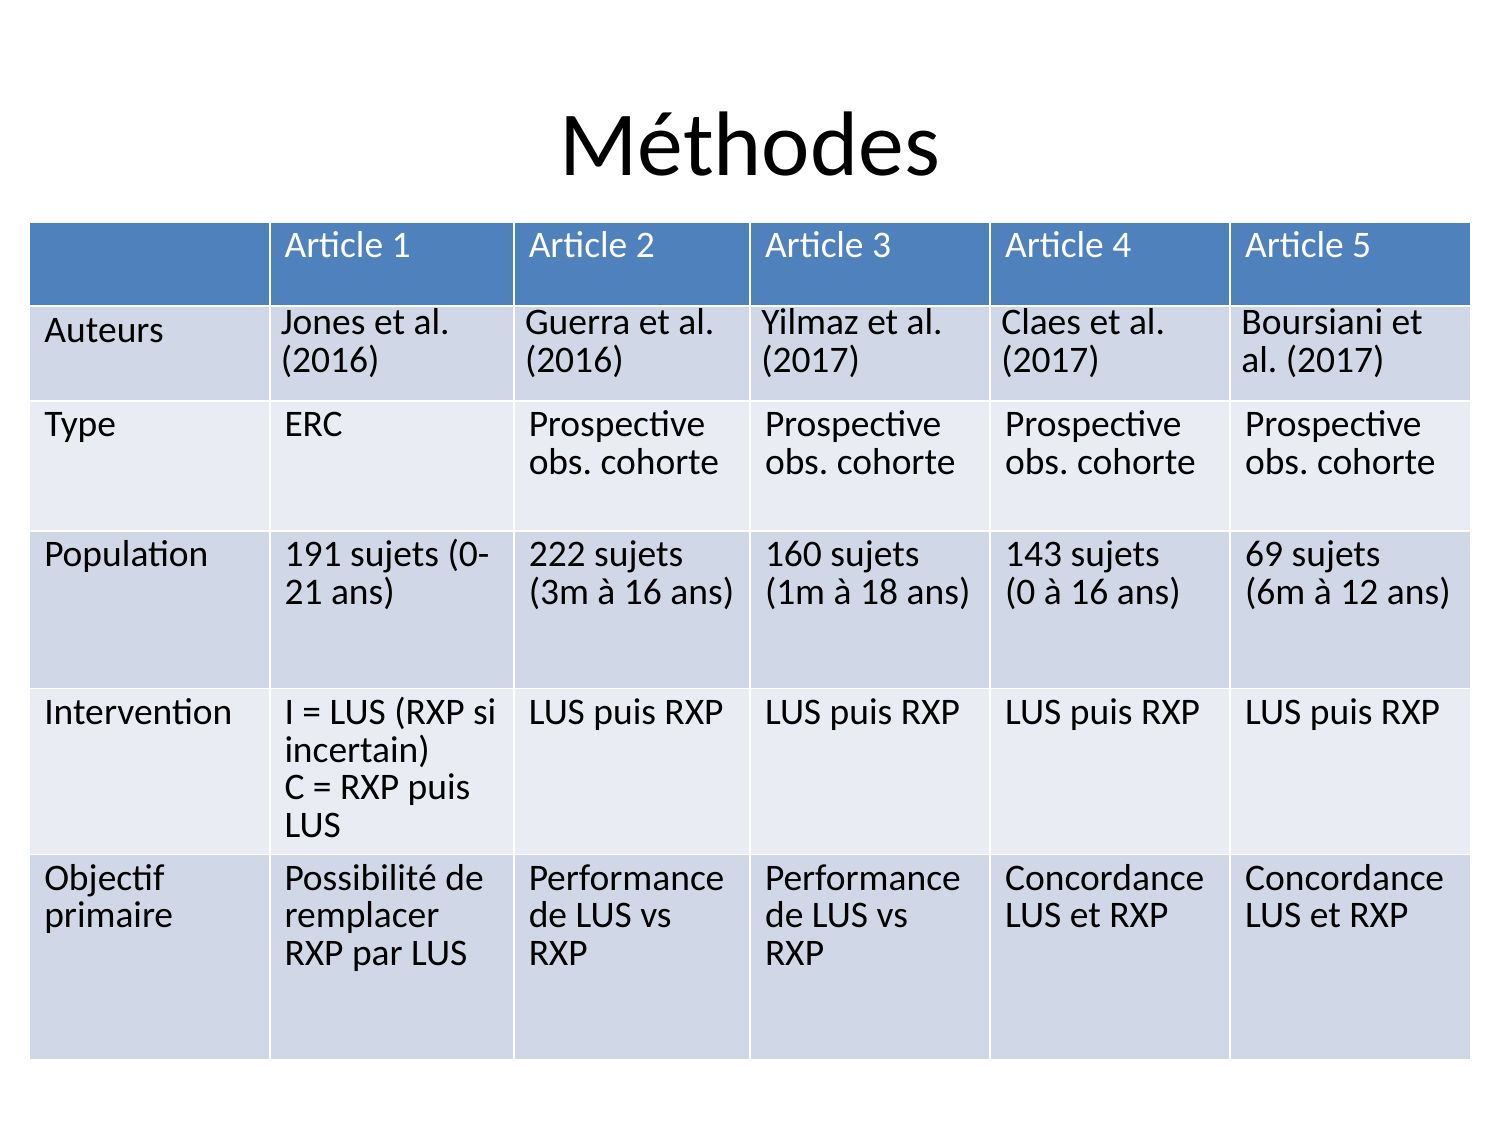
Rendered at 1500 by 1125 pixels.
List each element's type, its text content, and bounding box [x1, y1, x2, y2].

table_cell Boursiani et al. (2017) [1231, 307, 1470, 400]
table_cell Jones et al. (2016) [271, 307, 513, 400]
table_header Article 2 [515, 223, 749, 305]
table_header [30, 223, 269, 305]
title Méthodes [75, 45, 1425, 221]
table_cell Guerra et al. (2016) [515, 307, 749, 400]
table_cell ERC [271, 402, 513, 530]
table_cell 191 sujets (0-21 ans) [271, 532, 513, 688]
table_cell Concordance LUS et RXP [991, 855, 1229, 1059]
table_cell Intervention [30, 689, 269, 854]
table_cell LUS puis RXP [1231, 689, 1470, 854]
table_cell Prospective obs. cohorte [1231, 402, 1470, 530]
table_cell Concordance LUS et RXP [1231, 855, 1470, 1059]
table_cell 160 sujets (1m à 18 ans) [751, 532, 989, 688]
table_cell 143 sujets (0 à 16 ans) [991, 532, 1229, 688]
table_cell Auteurs [30, 307, 269, 400]
table_header Article 3 [751, 223, 989, 305]
table_cell Prospective obs. cohorte [751, 402, 989, 530]
table_header Article 4 [991, 223, 1229, 305]
table_header Article 1 [271, 223, 513, 305]
table_cell Objectif primaire [30, 855, 269, 1059]
table_cell LUS puis RXP [515, 689, 749, 854]
table_cell Claes et al. (2017) [991, 307, 1229, 400]
table_cell LUS puis RXP [991, 689, 1229, 854]
table_cell 69 sujets (6m à 12 ans) [1231, 532, 1470, 688]
table_cell Performance de LUS vs RXP [515, 855, 749, 1059]
table_cell Yilmaz et al. (2017) [751, 307, 989, 400]
table_cell Population [30, 532, 269, 688]
table_header Article 5 [1231, 223, 1470, 305]
table_cell Prospective obs. cohorte [991, 402, 1229, 530]
table_cell Performance de LUS vs RXP [751, 855, 989, 1059]
table_cell Possibilité de remplacer RXP par LUS [271, 855, 513, 1059]
table_cell LUS puis RXP [751, 689, 989, 854]
table_cell Type [30, 402, 269, 530]
table_cell Prospective obs. cohorte [515, 402, 749, 530]
table_cell 222 sujets (3m à 16 ans) [515, 532, 749, 688]
table_cell I = LUS (RXP si incertain) C = RXP puis LUS [271, 689, 513, 854]
